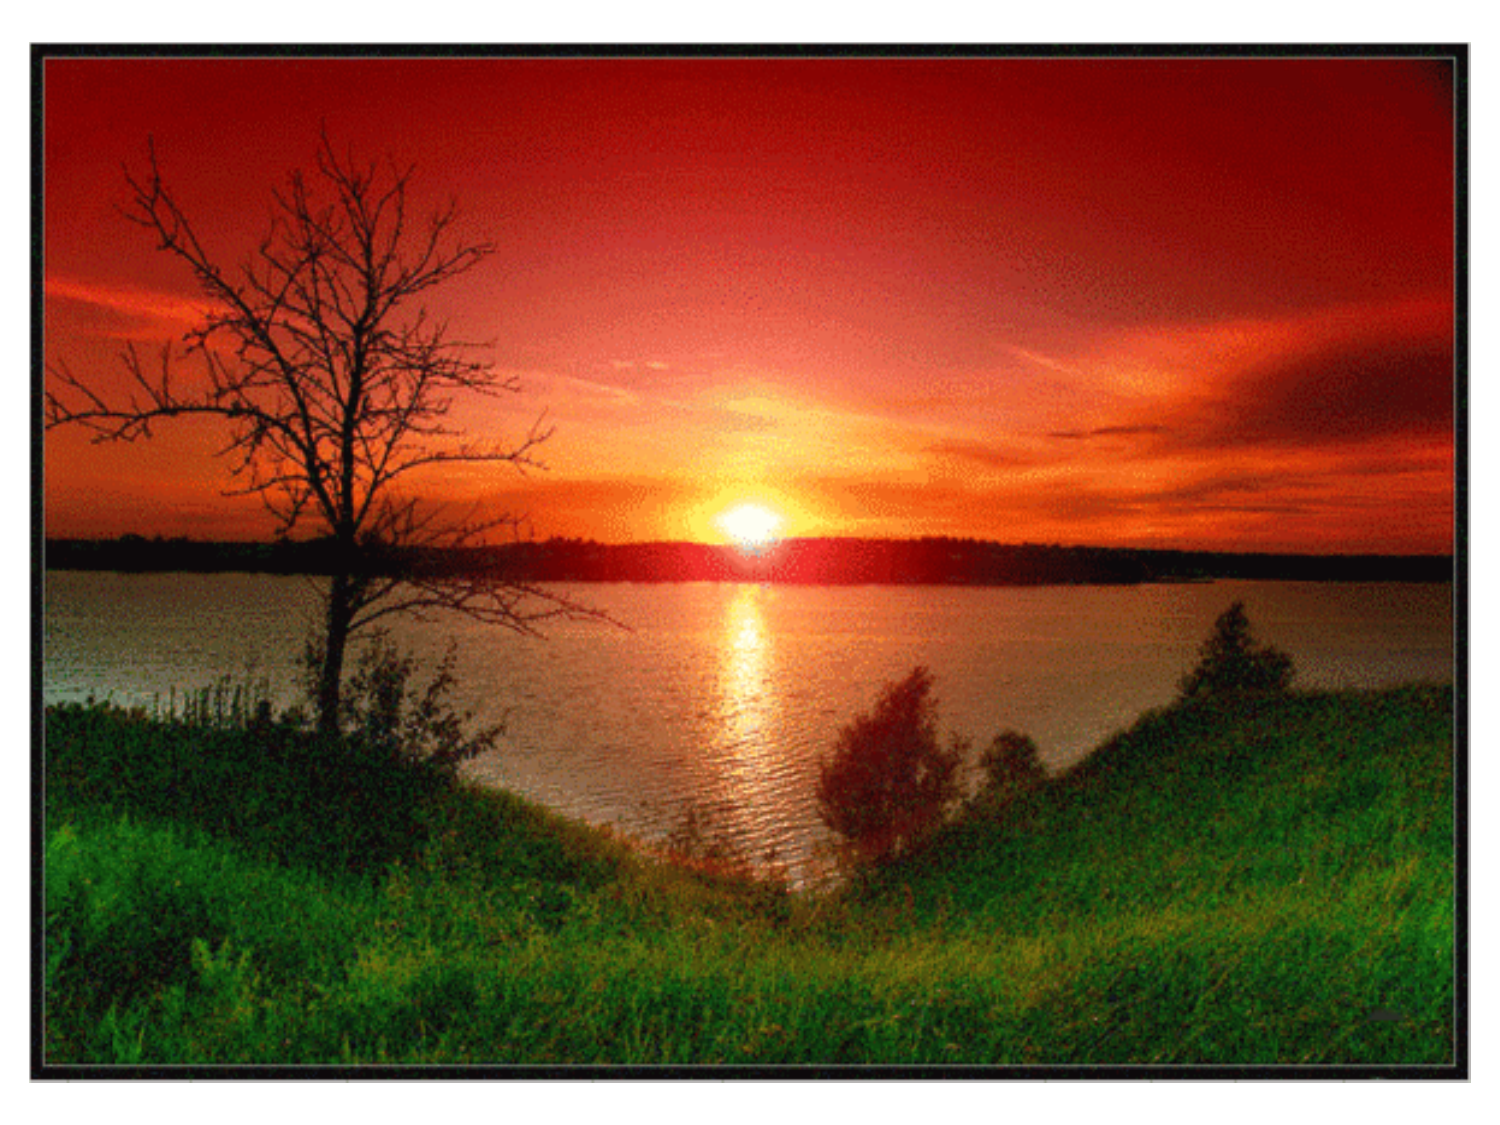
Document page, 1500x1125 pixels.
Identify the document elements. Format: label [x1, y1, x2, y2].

list [29, 42, 1471, 1083]
